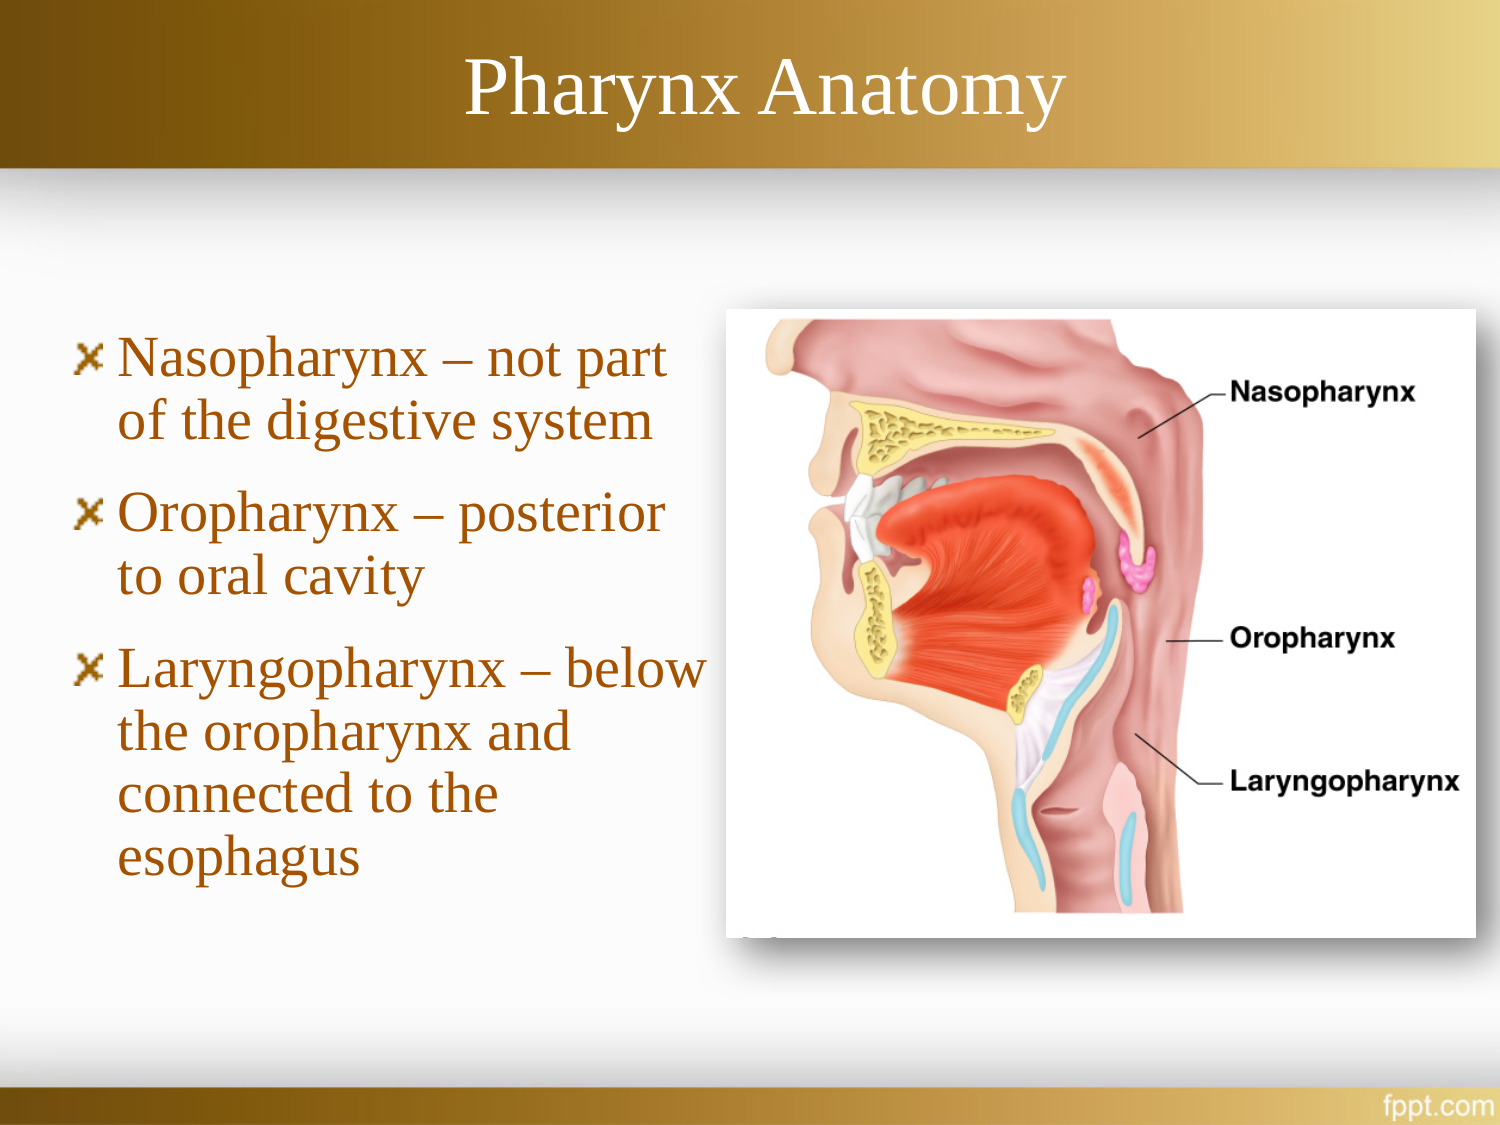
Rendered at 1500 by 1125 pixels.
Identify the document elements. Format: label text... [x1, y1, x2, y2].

picture [0, 0, 1500, 1125]
text_box Pharynx Anatomy [78, 23, 1454, 139]
text_box Nasopharynx – not part of the digestive system Oropharynx – posterior to oral cavity Laryngopharynx – below the oropharynx and connected to the esophagus [46, 319, 718, 896]
